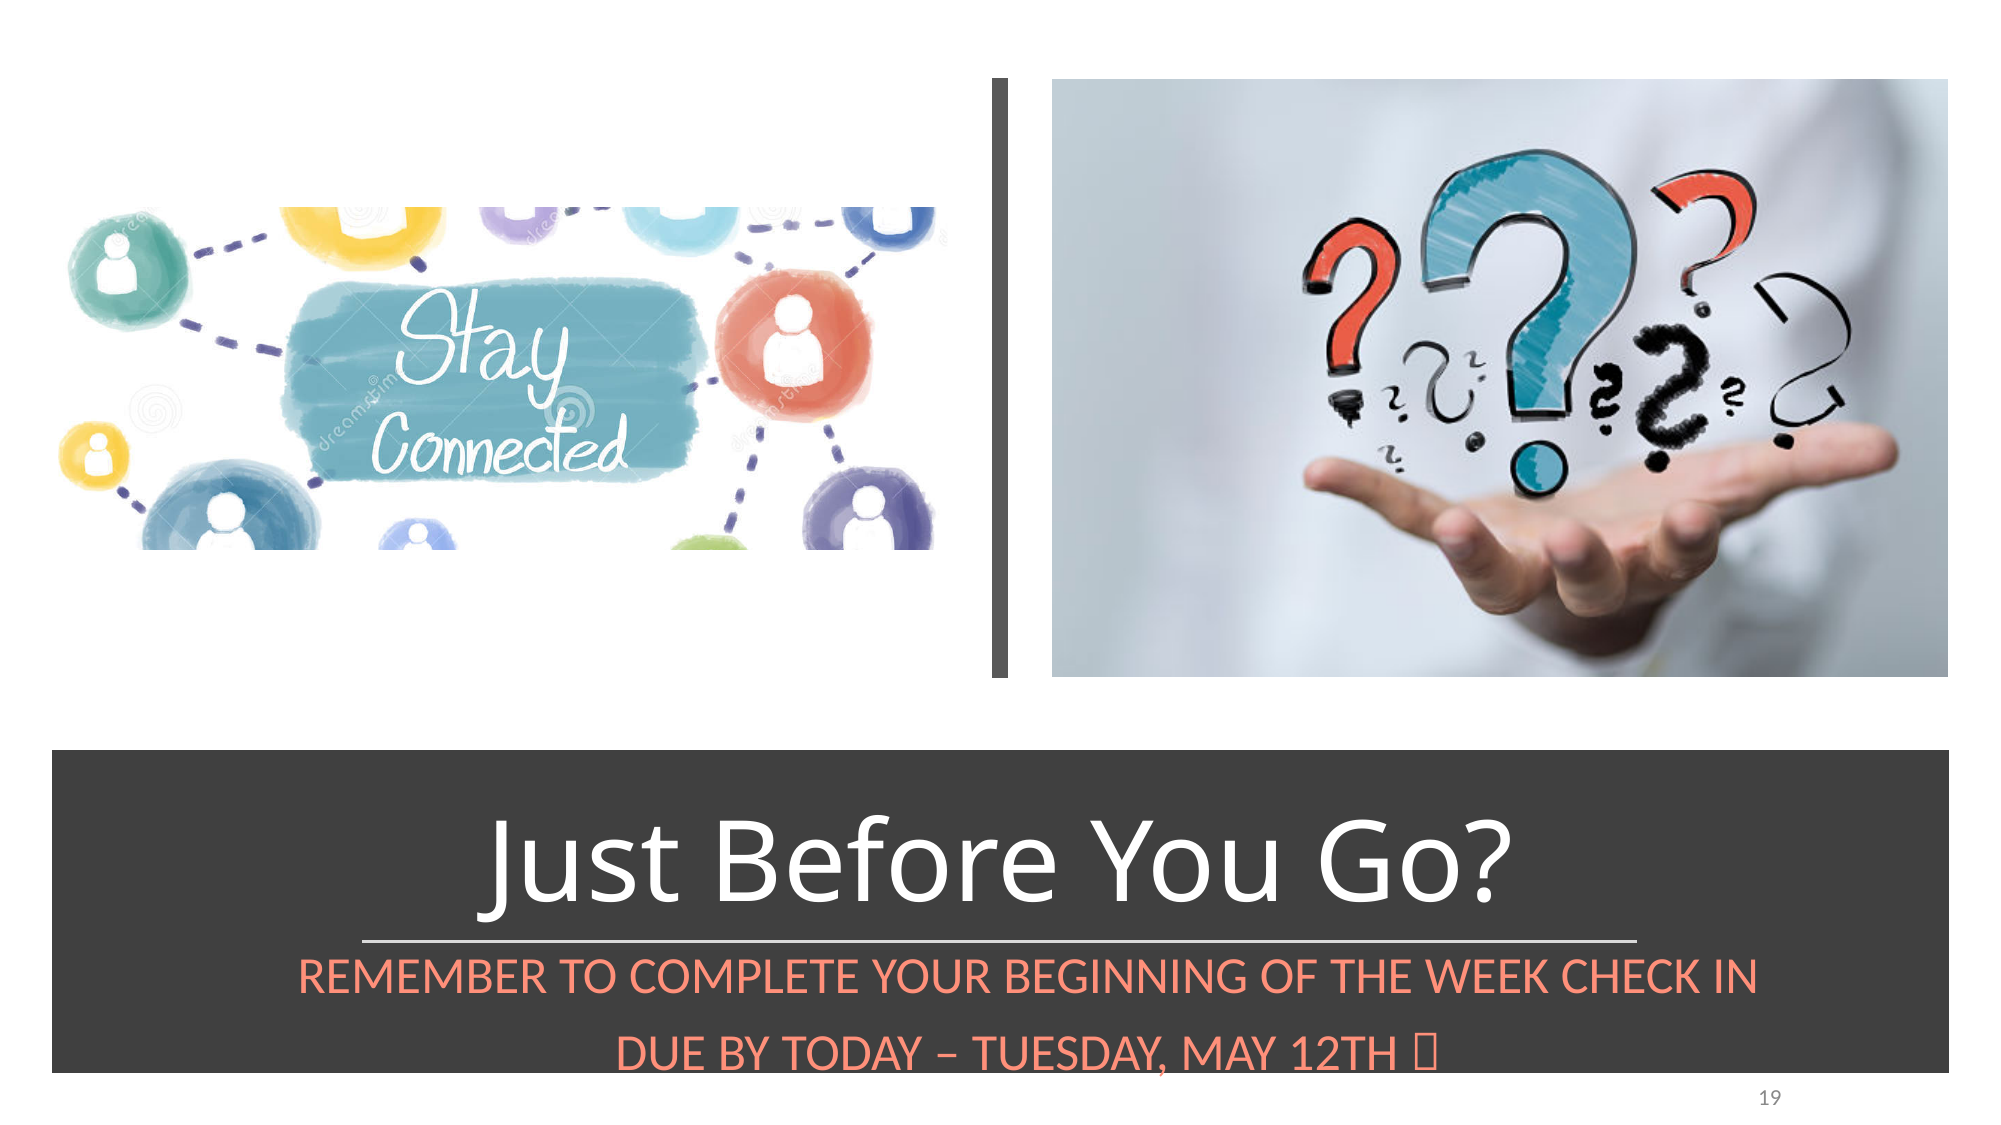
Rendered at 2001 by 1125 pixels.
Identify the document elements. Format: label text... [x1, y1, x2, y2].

slide_number 19 [1412, 1069, 1863, 1125]
picture [1052, 79, 1948, 677]
title Just Before You Go? [86, 780, 1914, 933]
list REMEMBER TO COMPLETE YOUR BEGINNING OF THE WEEK CHECK IN DUE BY TODAY – TUESDAY, MAY 12TH  [207, 941, 1850, 1002]
text_box [61, 759, 1939, 1064]
picture [52, 207, 948, 550]
